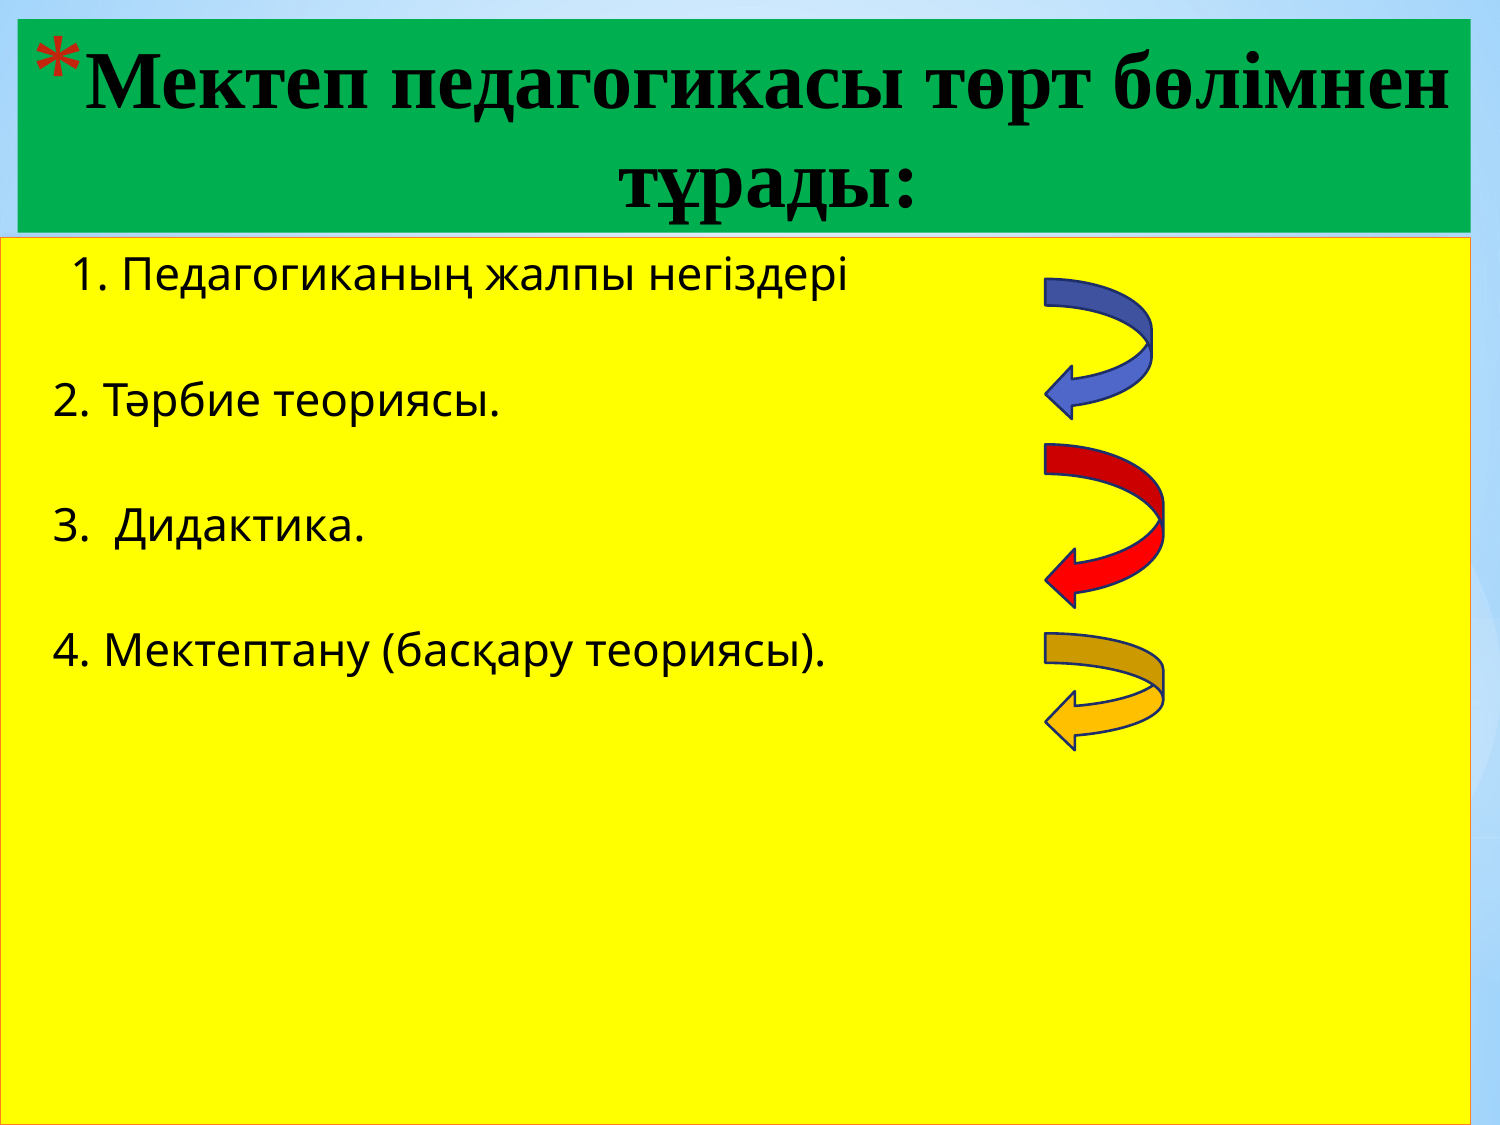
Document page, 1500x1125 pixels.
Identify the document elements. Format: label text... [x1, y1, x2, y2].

title Мектеп педагогикасы төрт бөлімнен тұрады: [17, 19, 1471, 233]
text_box [1043, 443, 1165, 609]
list 1. Педагогиканың жалпы негіздері 2. Тәрбие теориясы. 3. Дидактика. 4. Мектептану (басқару теориясы). [0, 237, 1471, 1125]
text_box [1043, 277, 1153, 421]
text_box [1043, 632, 1165, 752]
